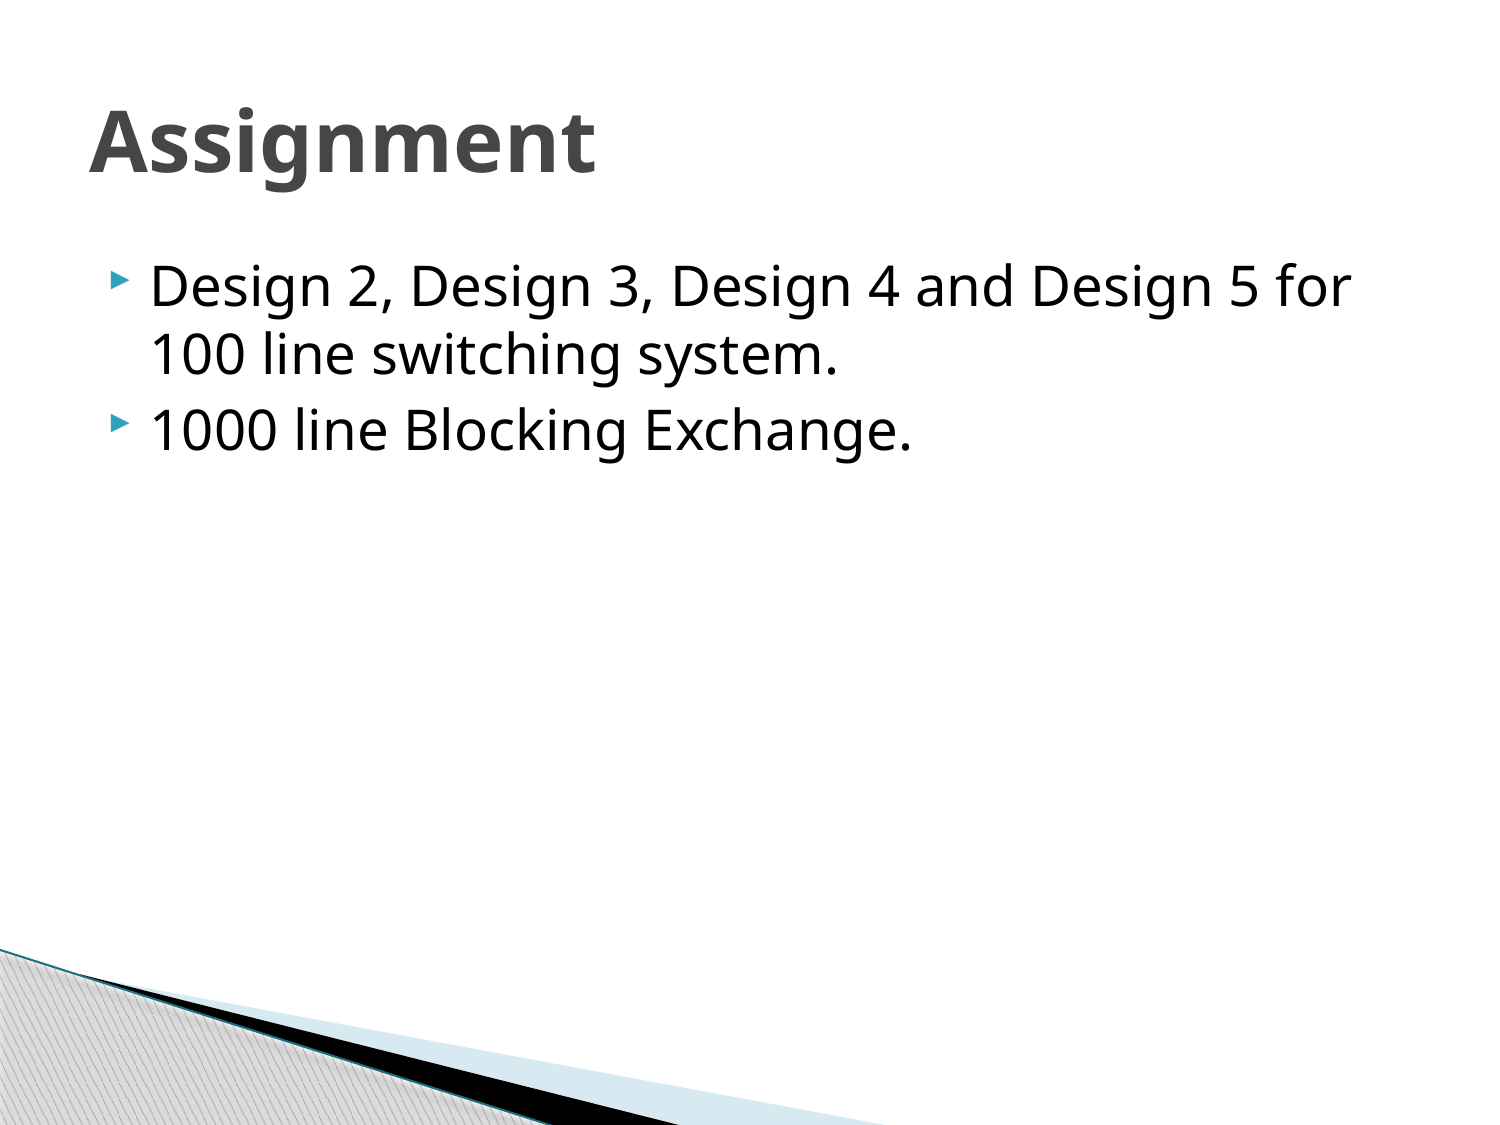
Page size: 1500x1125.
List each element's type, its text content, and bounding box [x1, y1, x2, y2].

list Design 2, Design 3, Design 4 and Design 5 for 100 line switching system. 1000 line Blocking Exchange. [75, 243, 1425, 986]
title Assignment [75, 45, 1425, 233]
